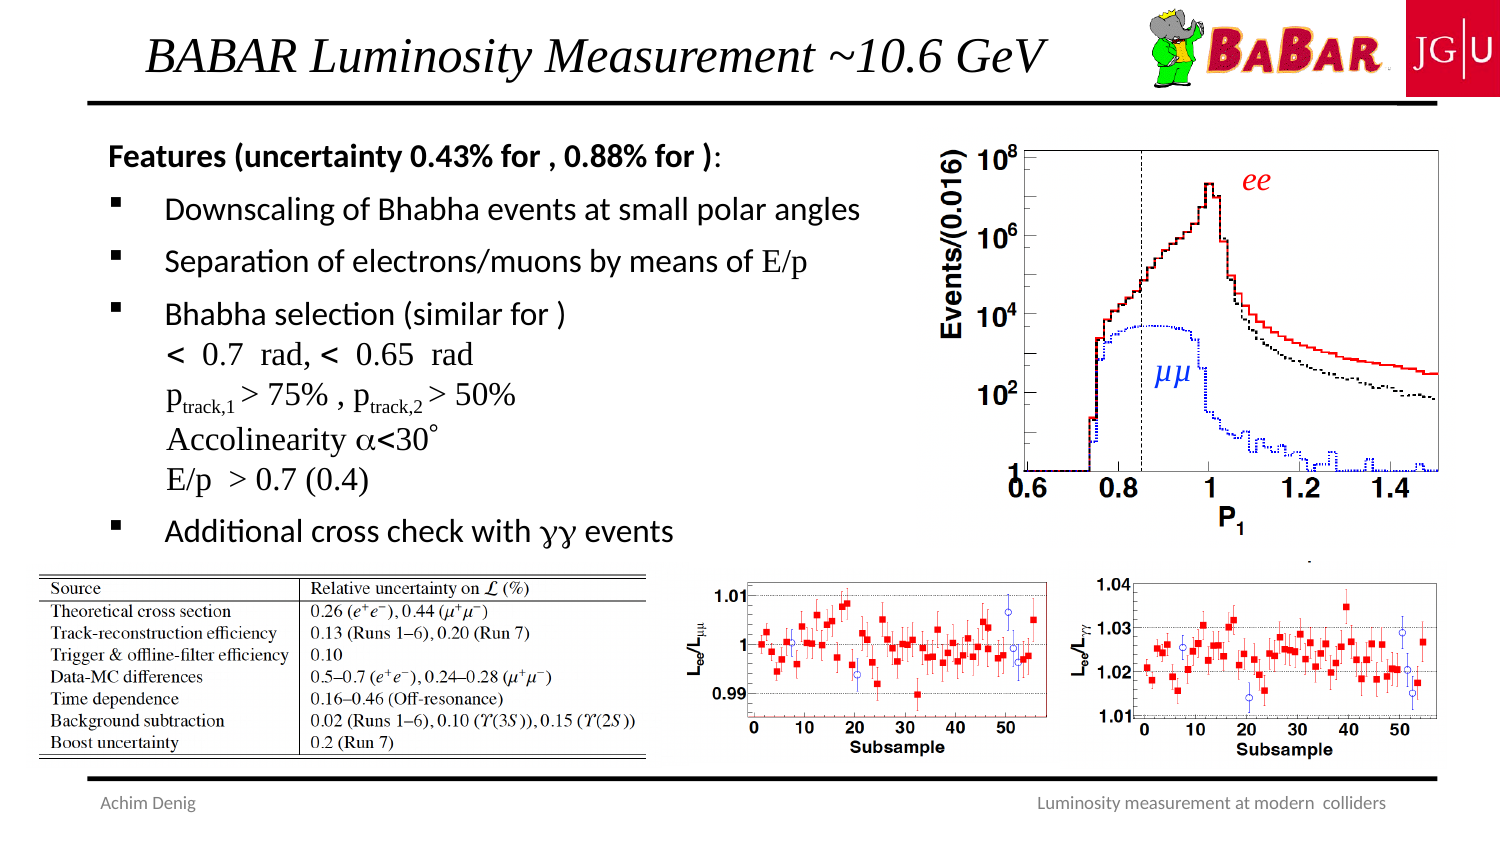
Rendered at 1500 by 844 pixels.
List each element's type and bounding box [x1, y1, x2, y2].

picture [1149, 7, 1391, 89]
picture [26, 561, 1447, 769]
picture [1405, 0, 1500, 97]
picture [916, 126, 1456, 548]
